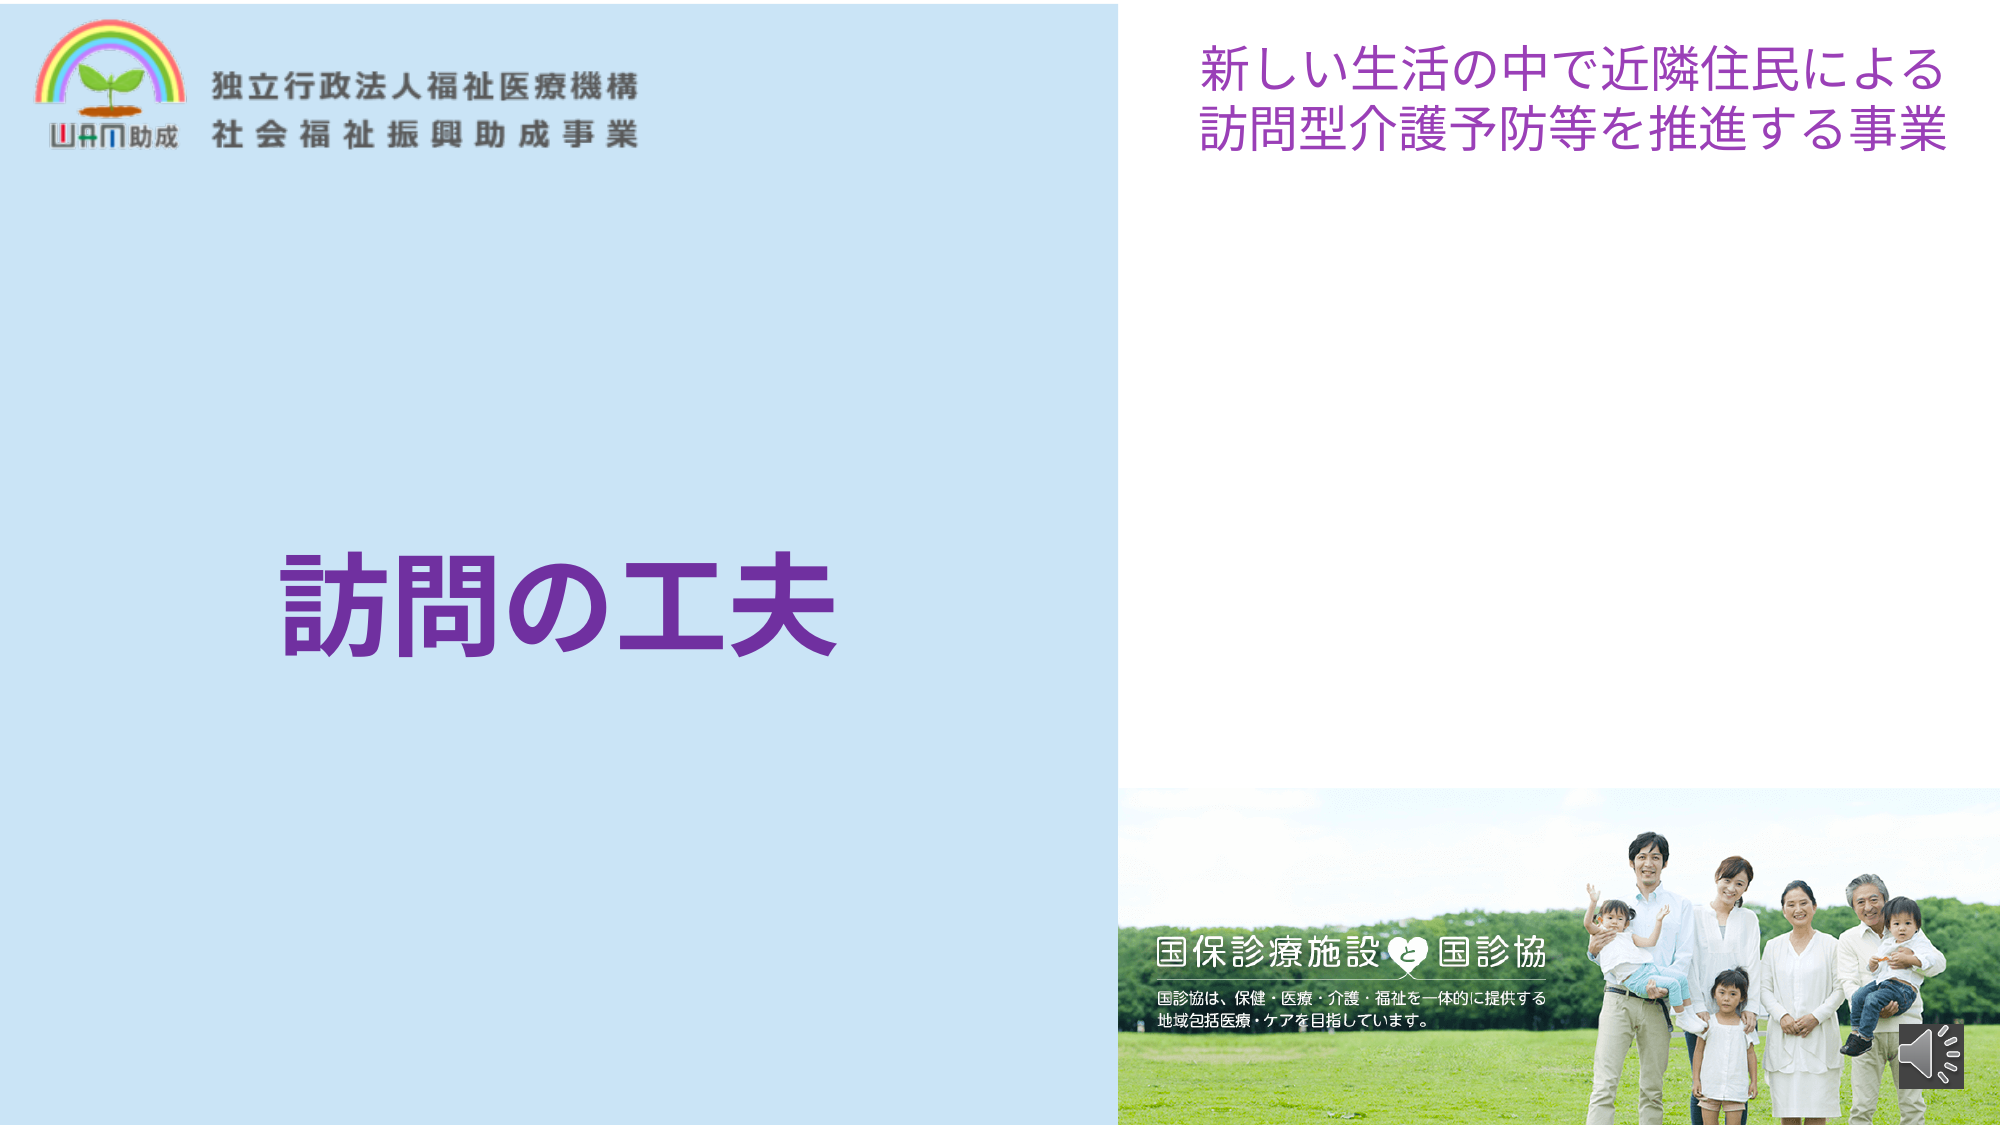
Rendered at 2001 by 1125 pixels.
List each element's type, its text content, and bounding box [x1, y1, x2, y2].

picture [5, 2, 680, 177]
text_box 新しい生活の中で近隣住民による 訪問型介護予防等を推進する事業 [1148, 12, 1964, 167]
title 訪問の工夫 [0, 3, 1119, 1125]
picture [1118, 788, 2000, 1125]
